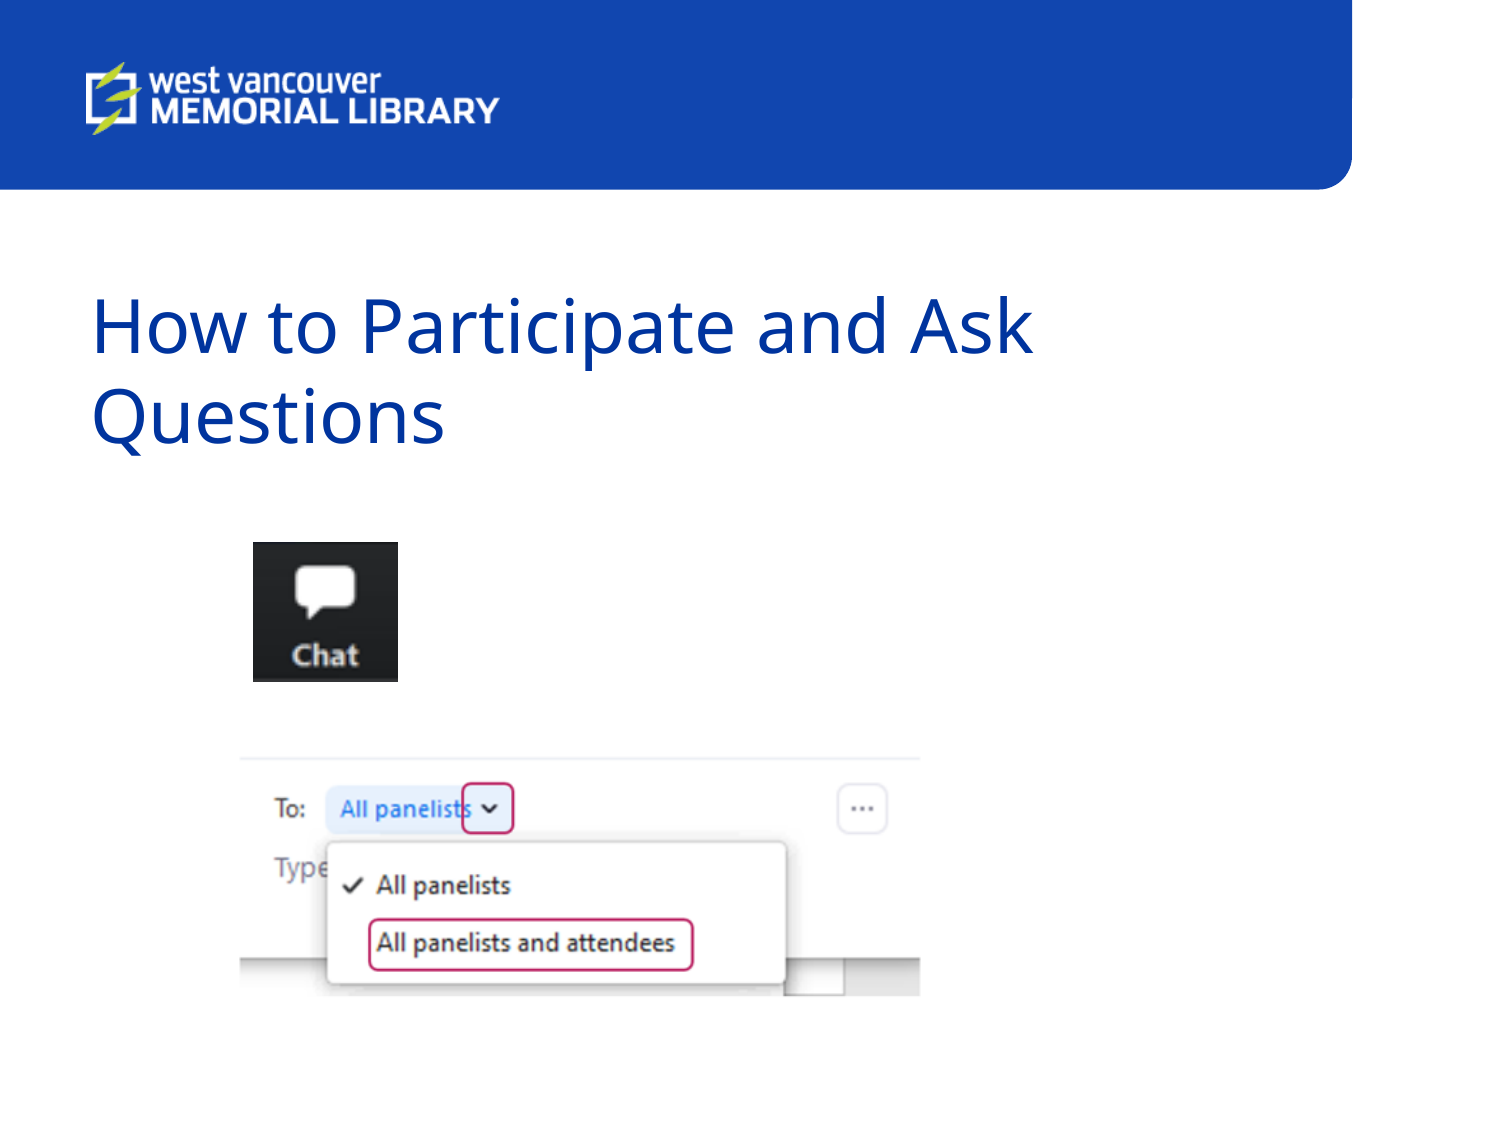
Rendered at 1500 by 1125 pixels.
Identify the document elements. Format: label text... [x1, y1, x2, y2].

picture [86, 62, 500, 135]
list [221, 731, 978, 1026]
title How to Participate and Ask Questions [75, 275, 1425, 463]
picture [252, 541, 398, 682]
